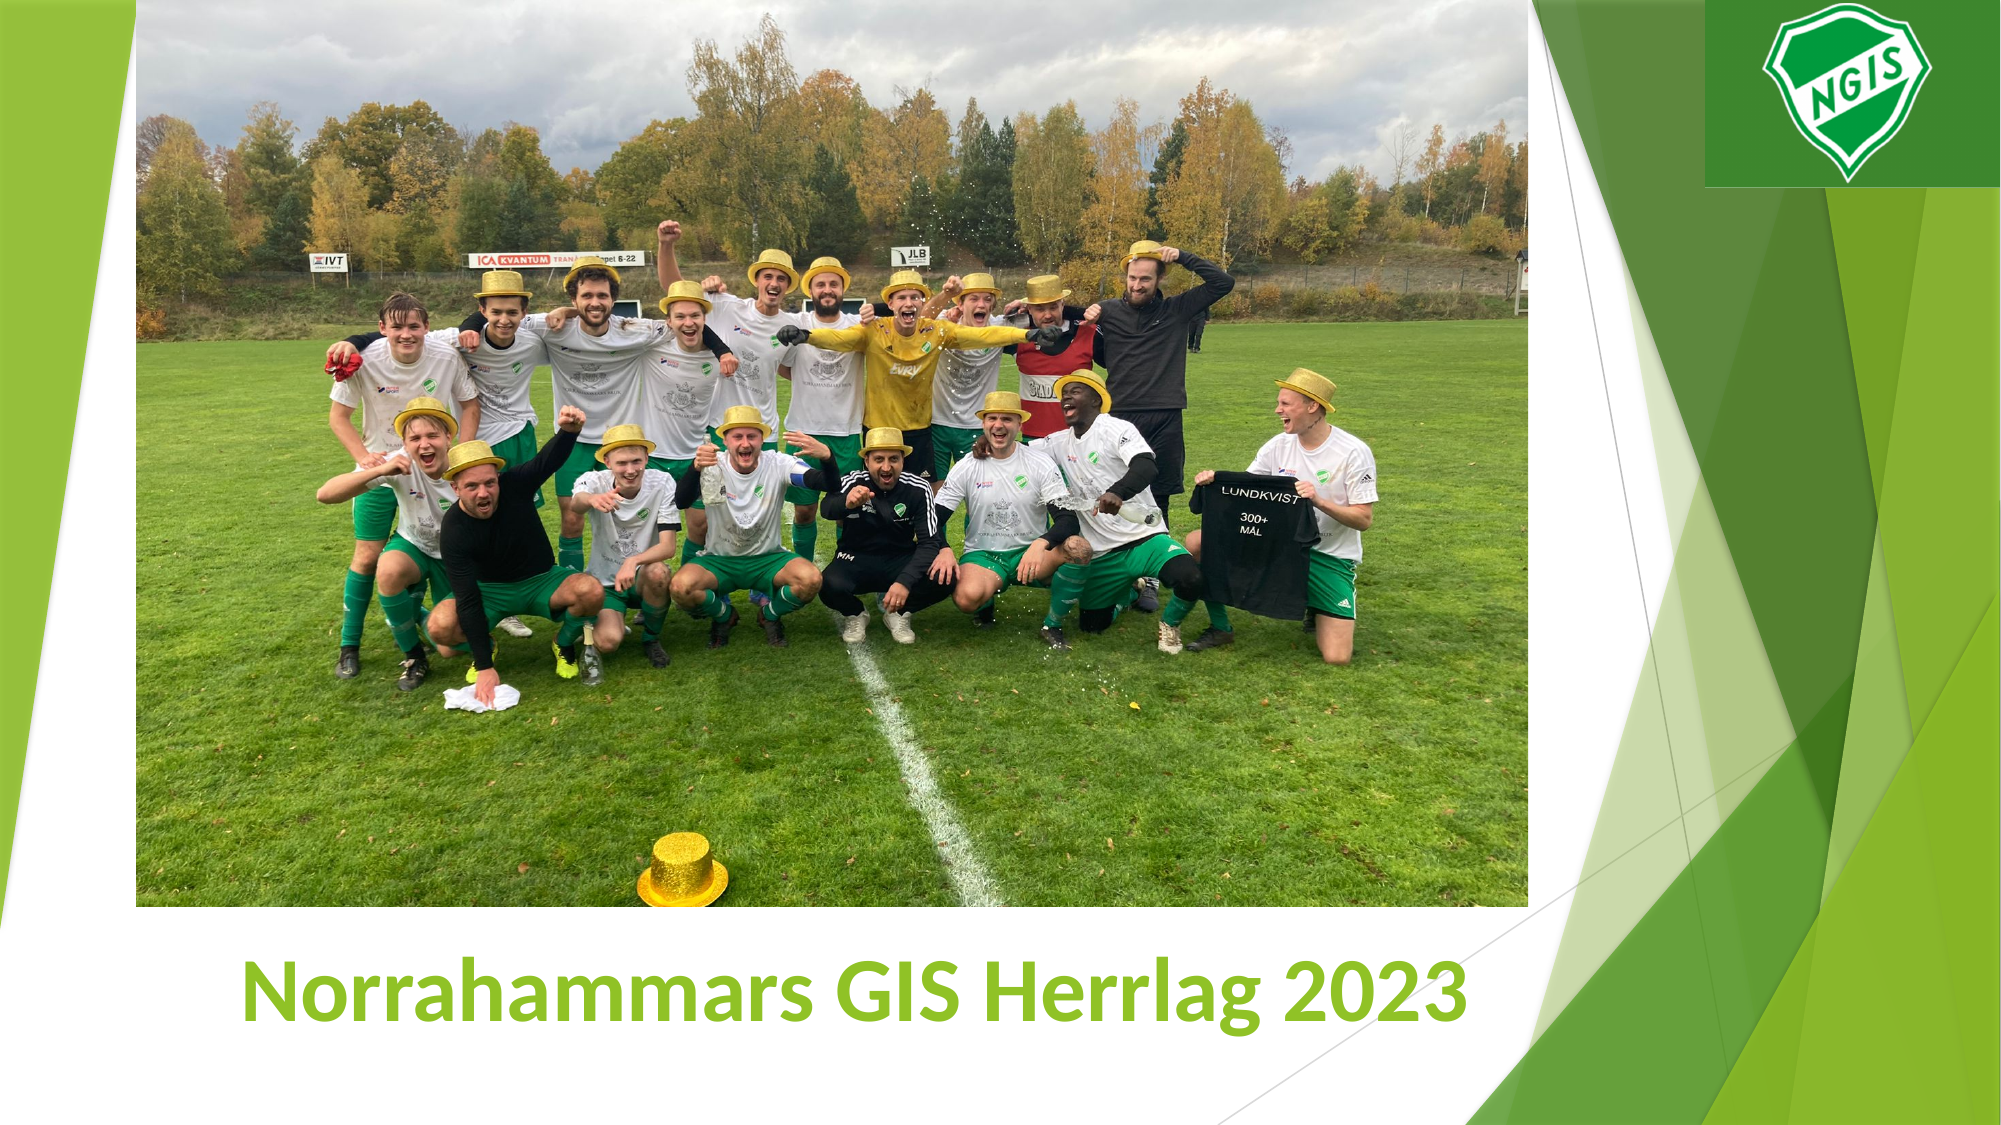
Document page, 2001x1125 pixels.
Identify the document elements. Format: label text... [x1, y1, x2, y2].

picture [1704, 0, 2000, 188]
title Norrahammars GIS Herrlag 2023 [73, 894, 1637, 1047]
picture [135, 0, 1529, 908]
